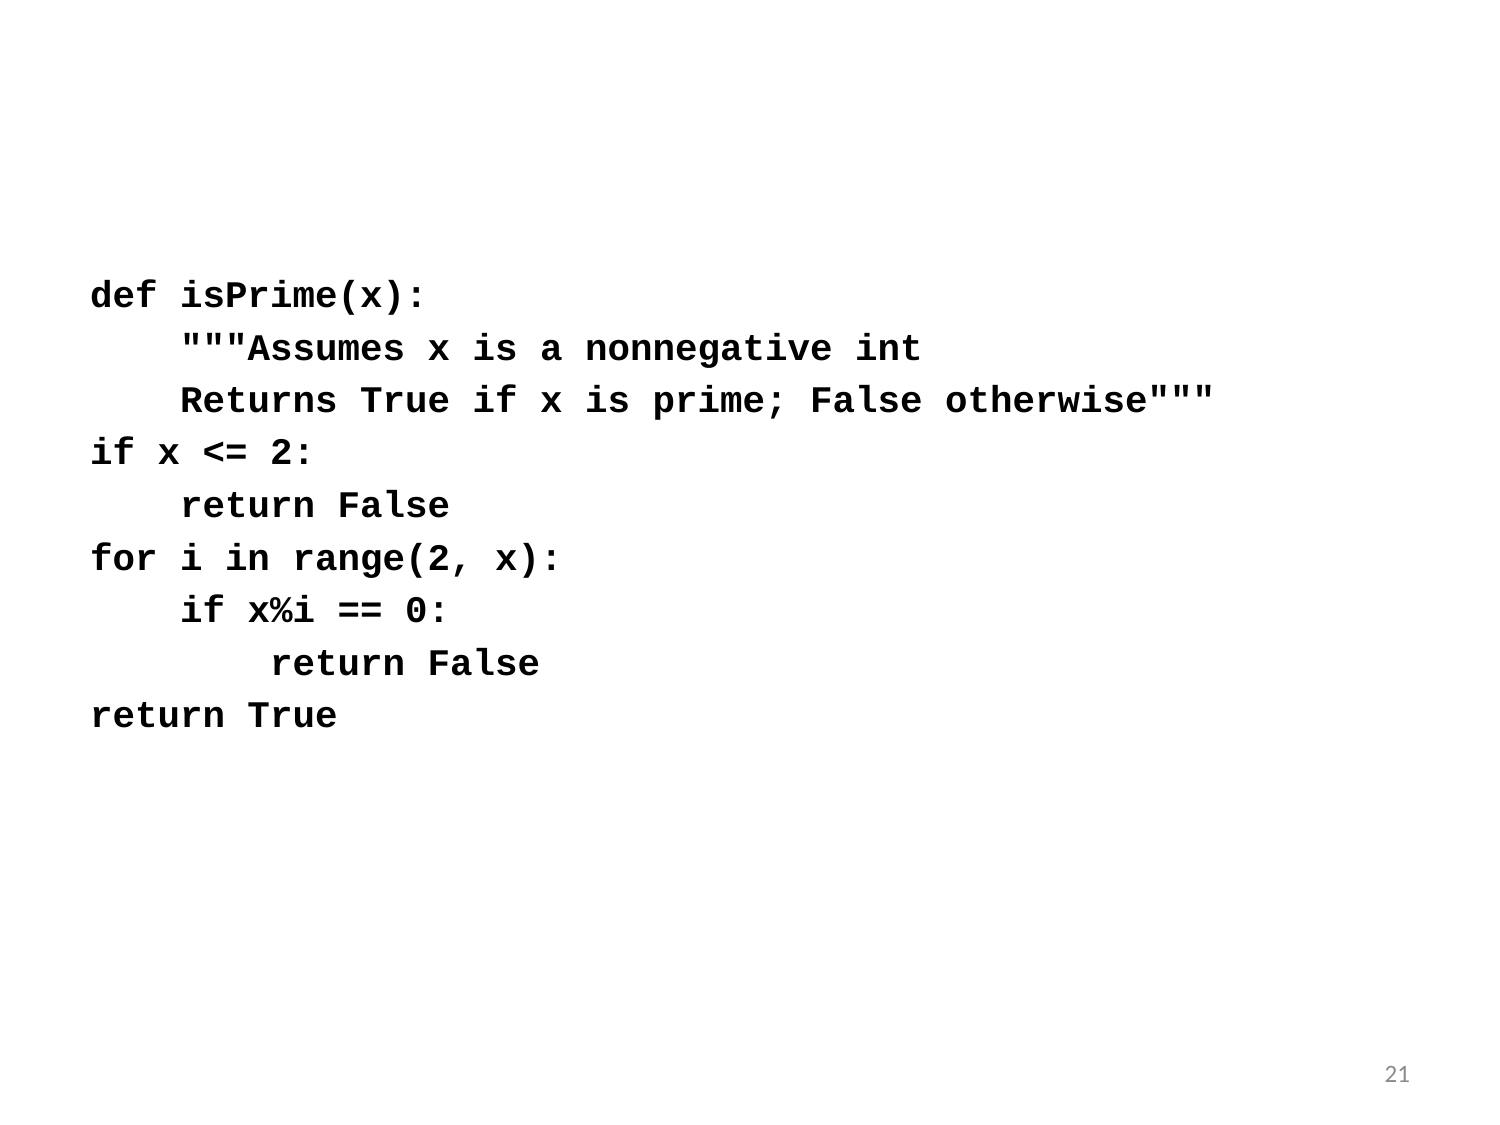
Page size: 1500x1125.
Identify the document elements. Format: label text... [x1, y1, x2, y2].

slide_number 21 [1074, 1042, 1425, 1103]
list def isPrime(x): """Assumes x is a nonnegative int Returns True if x is prime; False otherwise""" if x <= 2: return False for i in range(2, x): if x%i == 0: return False return True [75, 262, 1425, 1005]
